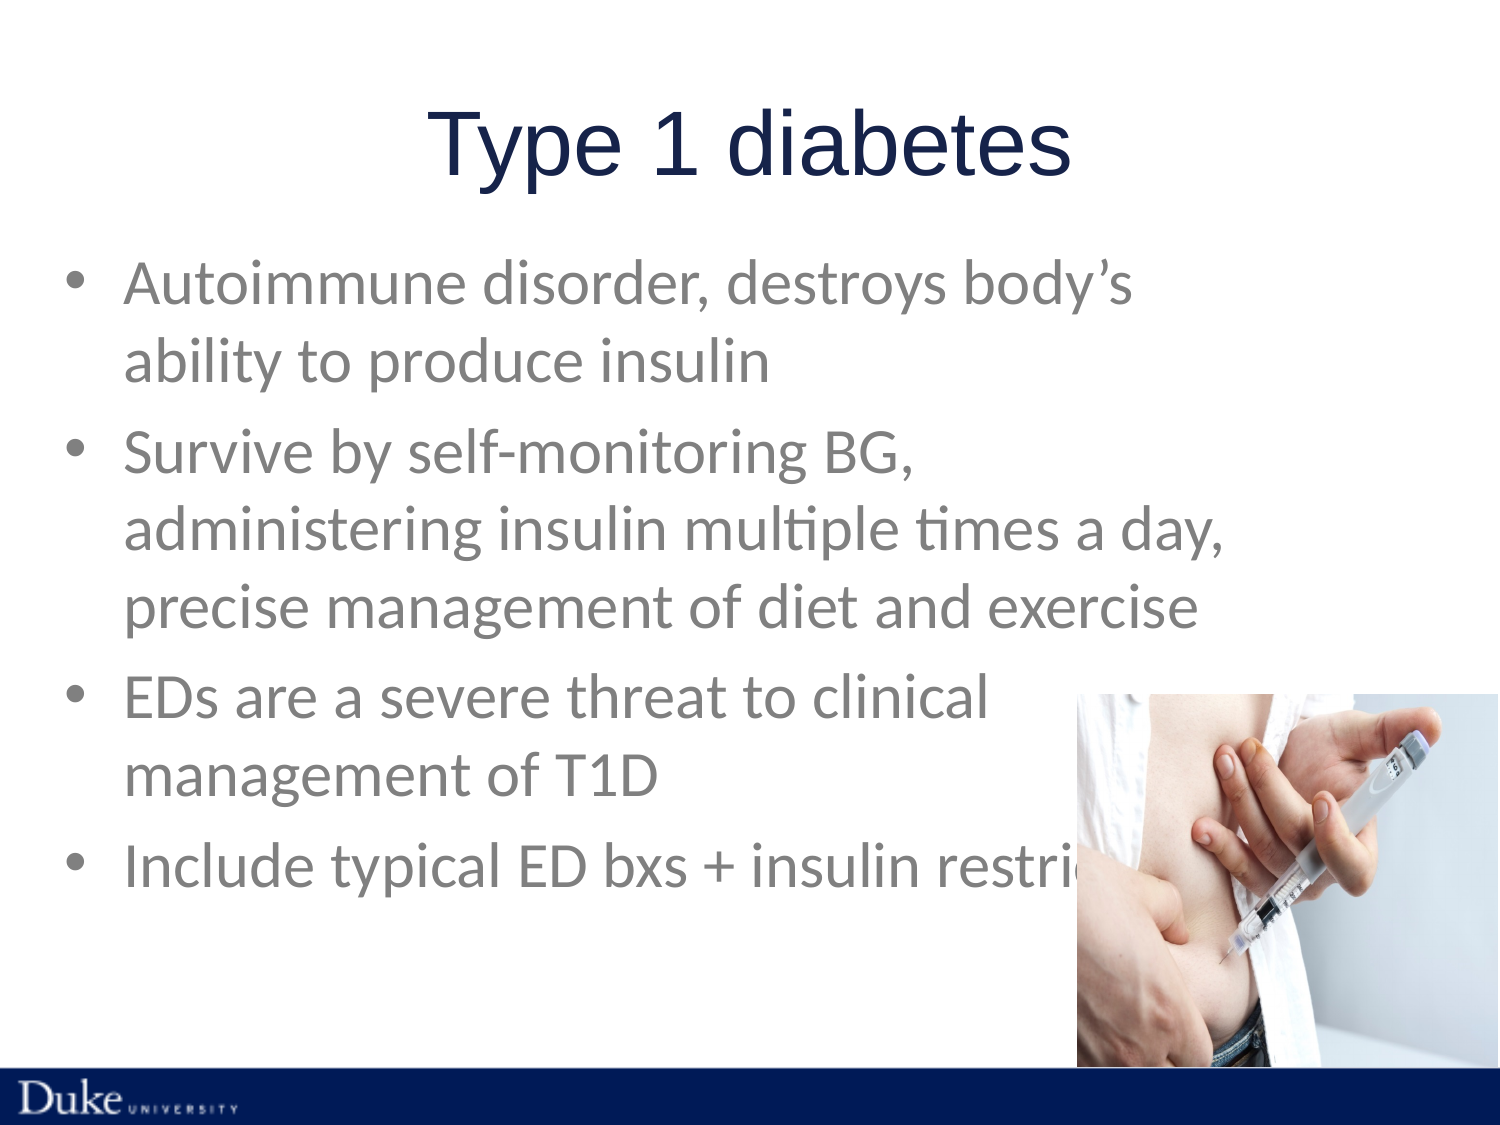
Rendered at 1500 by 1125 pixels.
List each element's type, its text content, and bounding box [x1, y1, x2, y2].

title Type 1 diabetes [75, 45, 1425, 233]
list Autoimmune disorder, destroys body’s ability to produce insulin Survive by self-monitoring BG, administering insulin multiple times a day, precise management of diet and exercise EDs are a severe threat to clinical management of T1D Include typical ED bxs + insulin restriction [49, 232, 1248, 975]
picture [0, 0, 1500, 1125]
